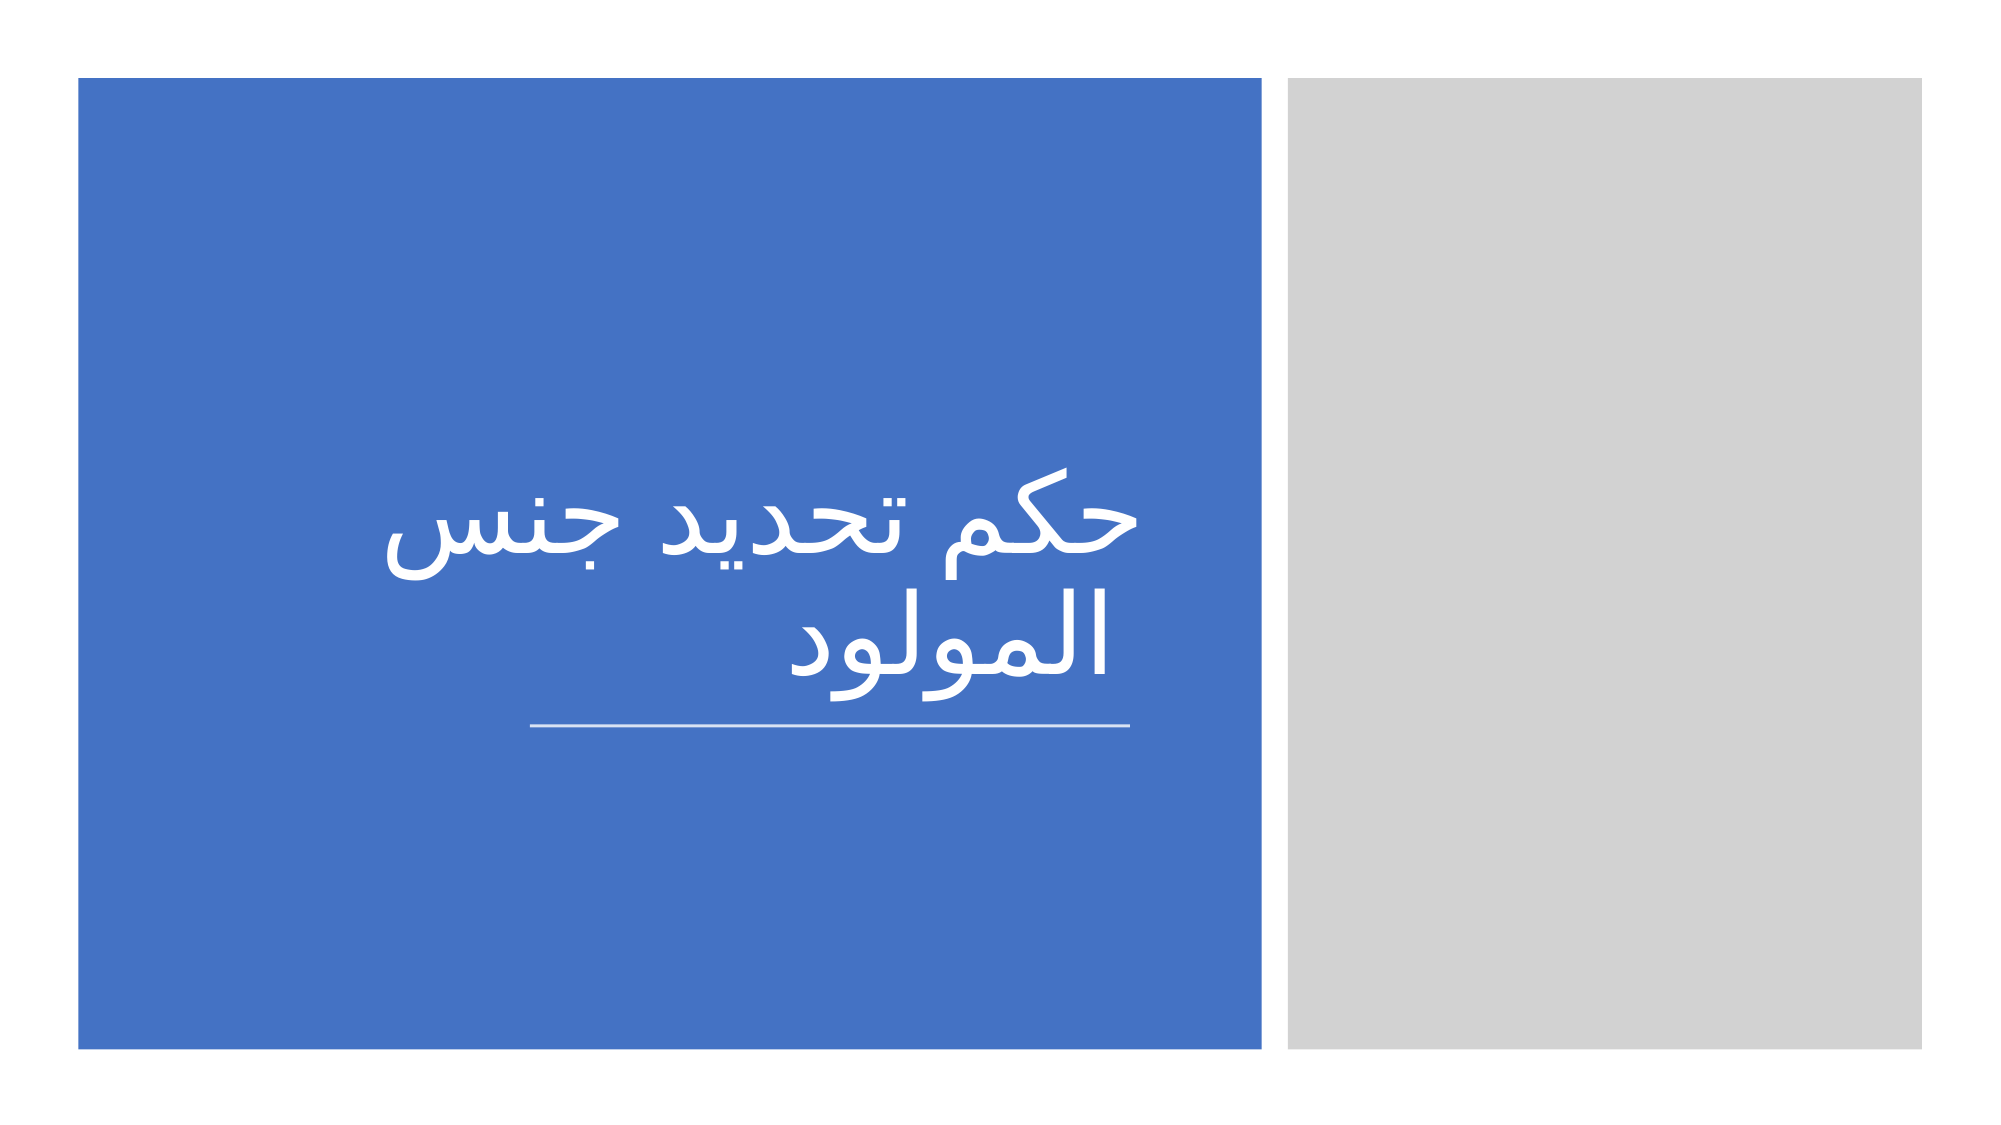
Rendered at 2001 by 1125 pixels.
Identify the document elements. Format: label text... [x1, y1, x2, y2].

title حكم تحديد جنس المولود [183, 208, 1161, 707]
text_box [1287, 77, 1923, 1050]
text_box [78, 78, 1262, 1050]
